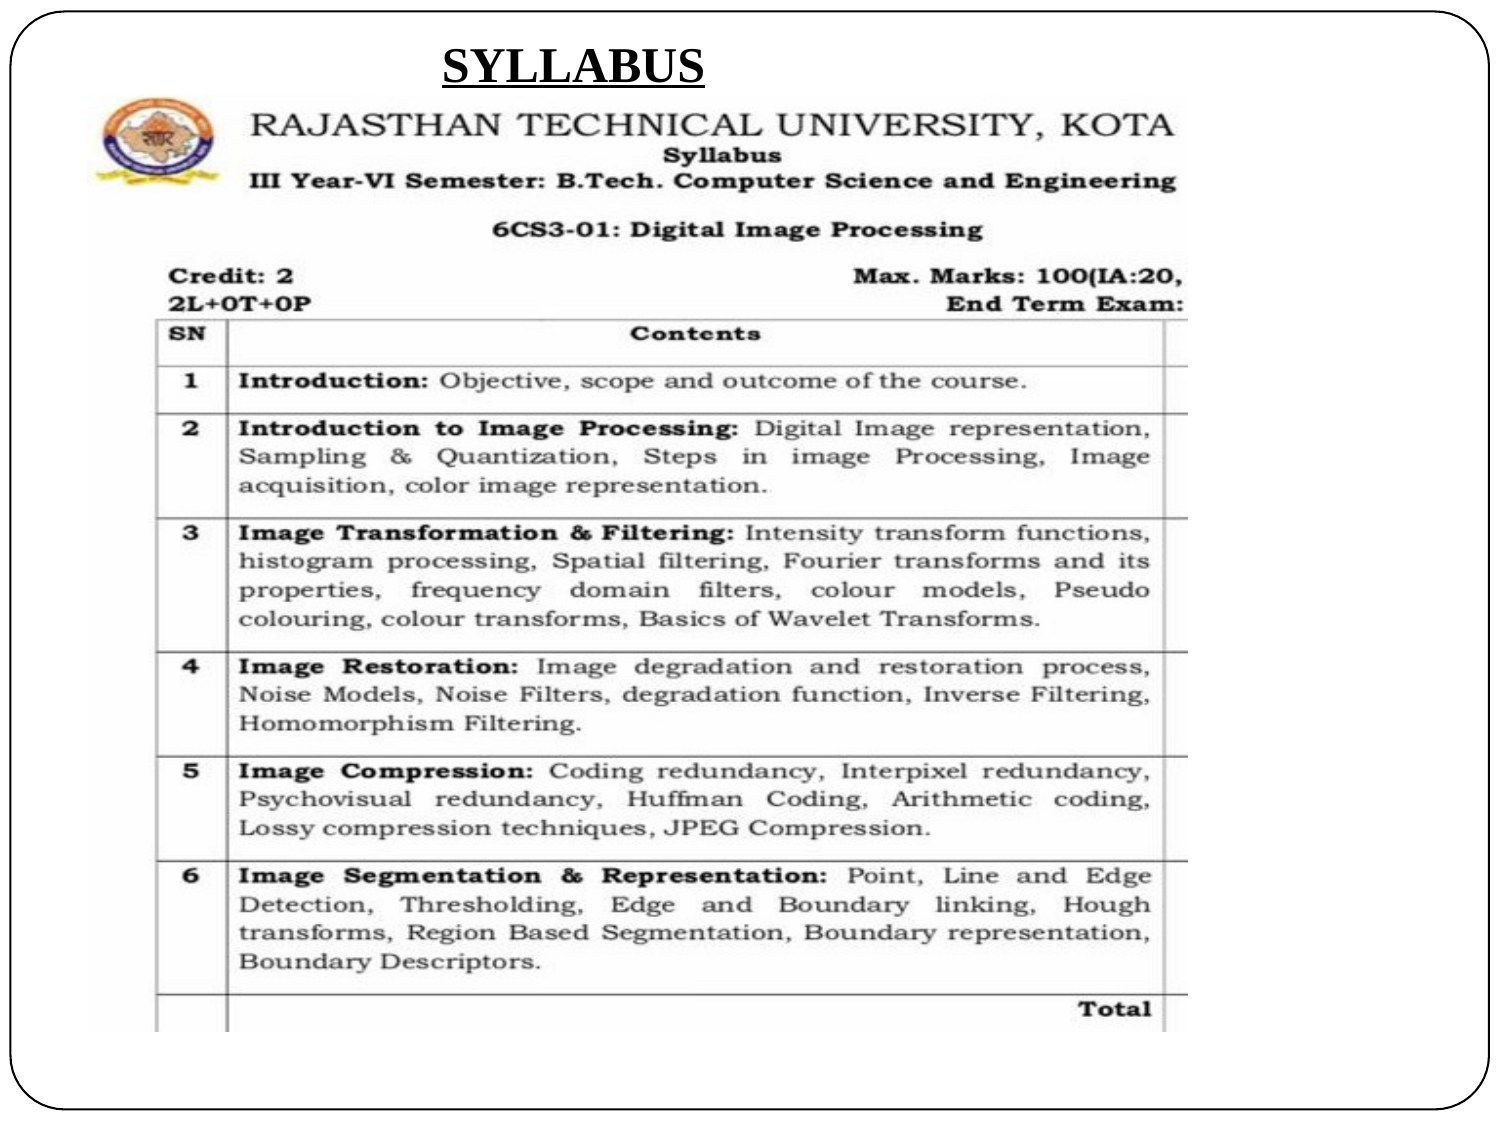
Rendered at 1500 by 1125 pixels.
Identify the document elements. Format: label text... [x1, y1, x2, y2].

text_box SYLLABUS [427, 24, 721, 93]
picture [87, 94, 1188, 1033]
